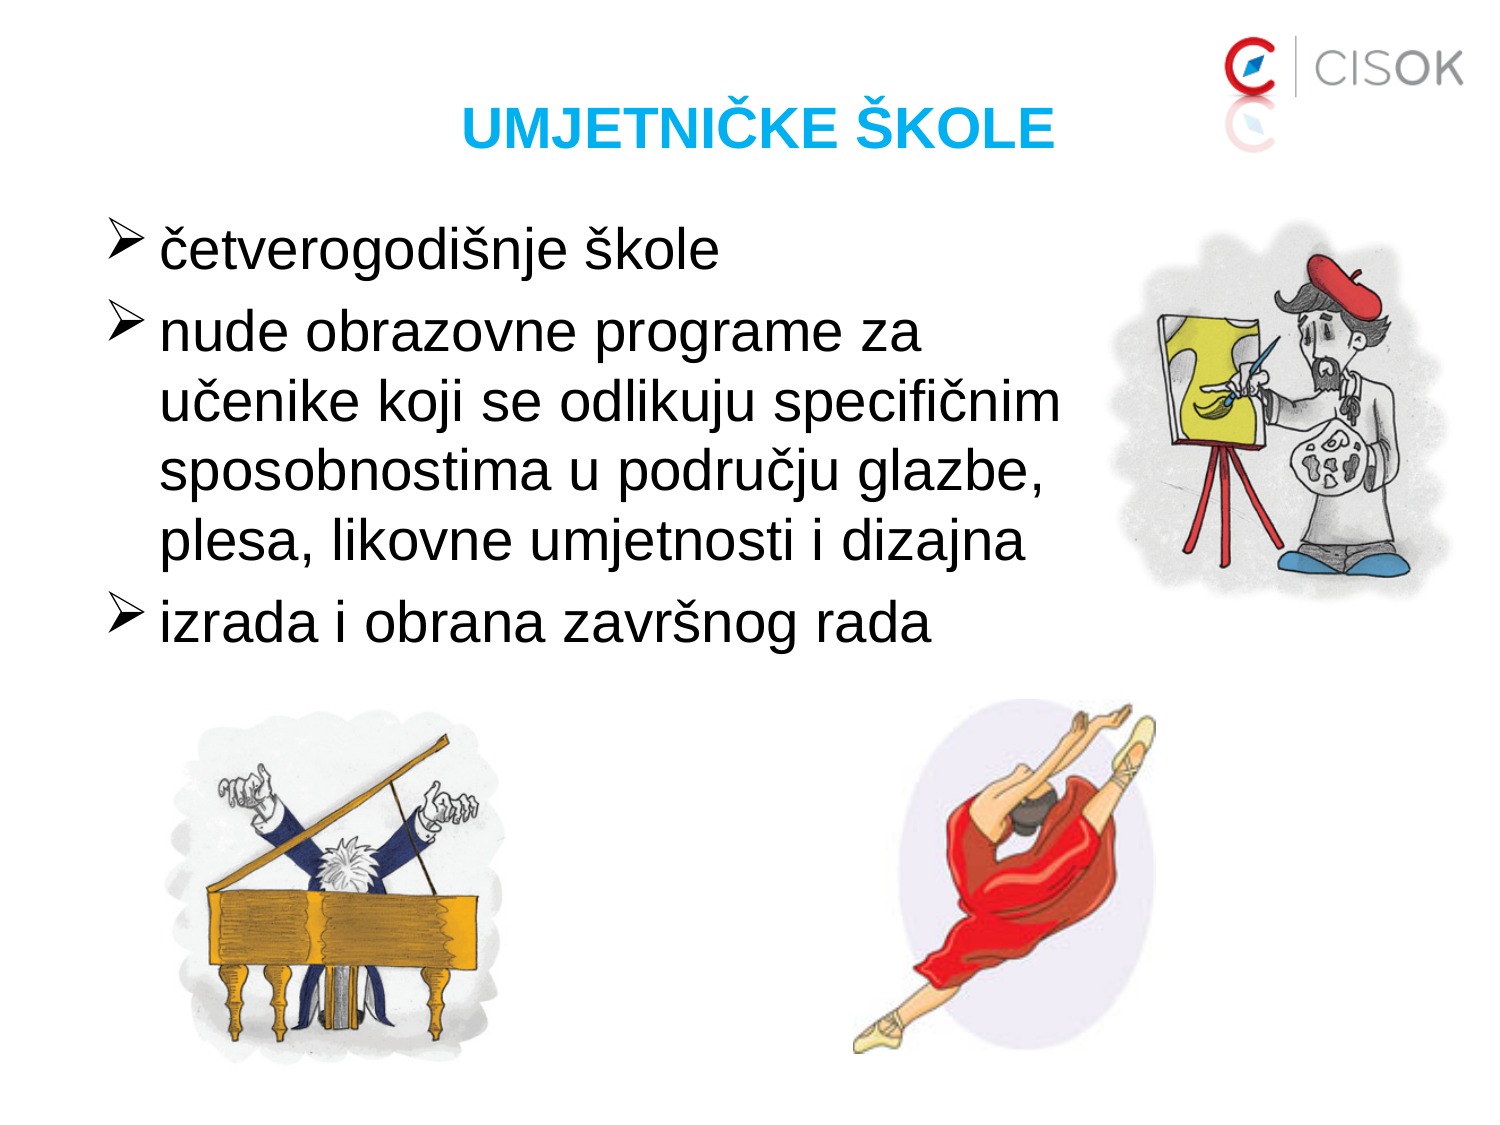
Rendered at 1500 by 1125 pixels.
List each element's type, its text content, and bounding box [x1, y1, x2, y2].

picture [1198, 30, 1483, 161]
picture [852, 699, 1156, 1054]
picture [136, 700, 537, 1078]
list četverogodišnje škole nude obrazovne programe za učenike koji se odlikuju specifičnim sposobnostima u području glazbe, plesa, likovne umjetnosti i dizajna izrada i obrana završnog rada [88, 203, 1102, 732]
text_box UMJETNIČKE ŠKOLE [141, 83, 1376, 168]
picture [1092, 199, 1485, 613]
